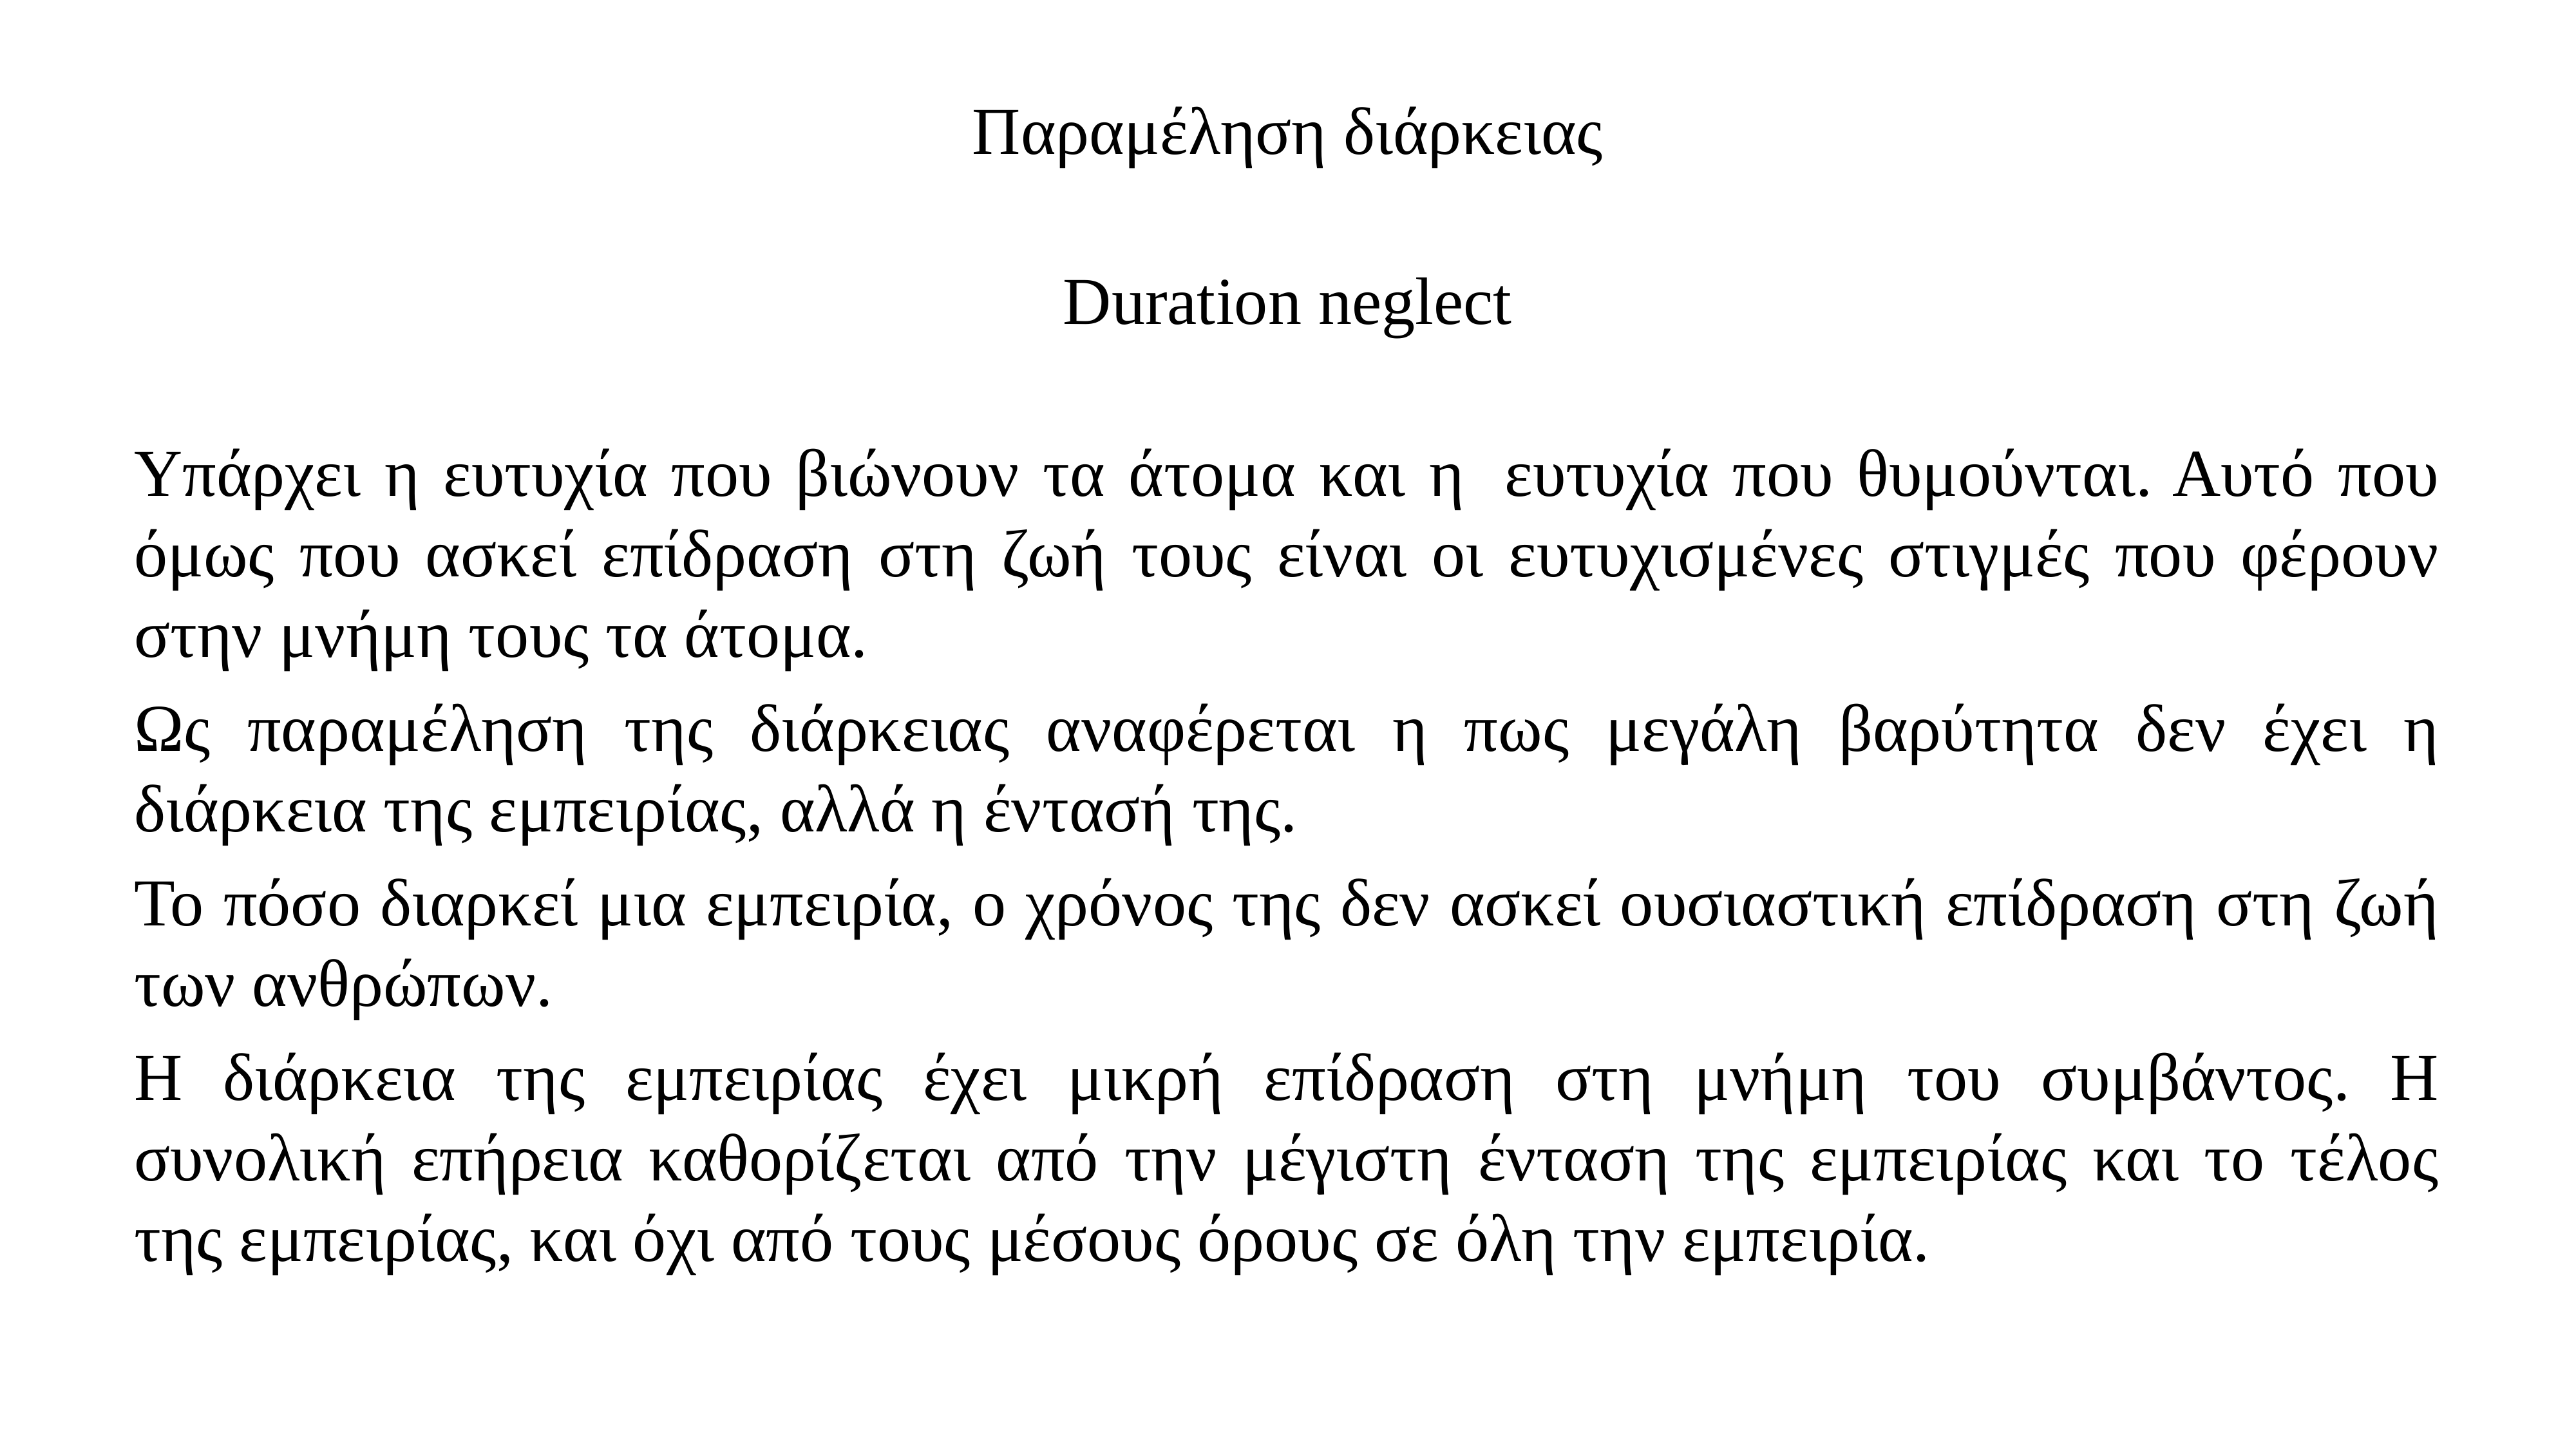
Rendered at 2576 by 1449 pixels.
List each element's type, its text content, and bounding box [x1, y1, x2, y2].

list Υπάρχει η ευτυχία που βιώνουν τα άτομα και η ευτυχία που θυμούνται. Αυτό που όμως που ασκεί επίδραση στη ζωή τους είναι οι ευτυχισμένες στιγμές που φέρουν στην μνήμη τους τα άτομα. Ως παραμέληση της διάρκειας αναφέρεται η πως μεγάλη βαρύτητα δεν έχει η διάρκεια της εμπειρίας, αλλά η έντασή της. Το πόσο διαρκεί μια εμπειρία, ο χρόνος της δεν ασκεί ουσιαστική επίδραση στη ζωή των ανθρώπων. Η διάρκεια της εμπειρίας έχει μικρή επίδραση στη μνήμη του συμβάντος. Η συνολική επήρεια καθορίζεται από την μέγιστη ένταση της εμπειρίας και το τέλος της εμπειρίας, και όχι από τους μέσους όρους σε όλη την εμπειρία. [128, 423, 2448, 1321]
list Duration neglect [128, 251, 2448, 341]
title Παραμέληση διάρκειας [128, 81, 2448, 251]
